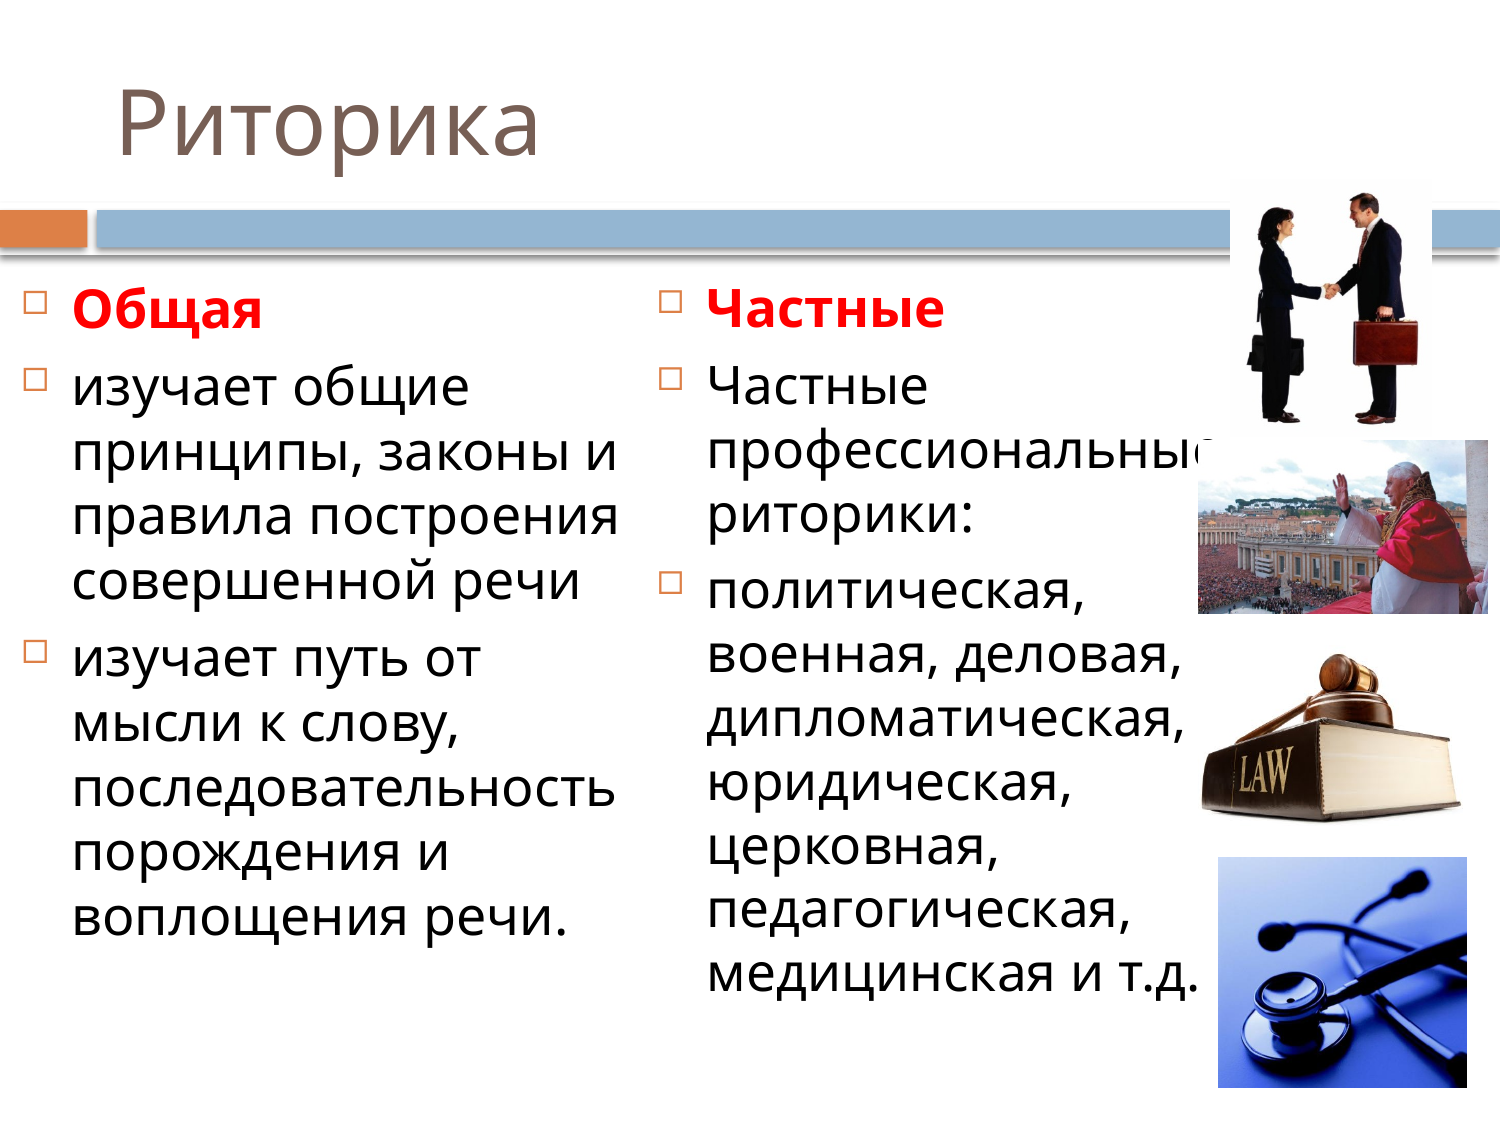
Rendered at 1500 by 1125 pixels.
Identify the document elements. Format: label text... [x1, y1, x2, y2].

picture [1229, 179, 1432, 437]
list Общая изучает общие принципы, законы и правила построения совершенной речи изучает путь от мысли к слову, последовательность порождения и воплощения речи. [6, 267, 641, 1018]
list Частные Частные профессиональные риторики: политическая, военная, деловая, дипломатическая, юридическая, церковная, педагогическая, медицинская и т.д. [641, 267, 1280, 1018]
picture [1218, 857, 1468, 1089]
title Риторика [99, 37, 1438, 200]
picture [1198, 440, 1488, 614]
picture [1186, 644, 1471, 831]
